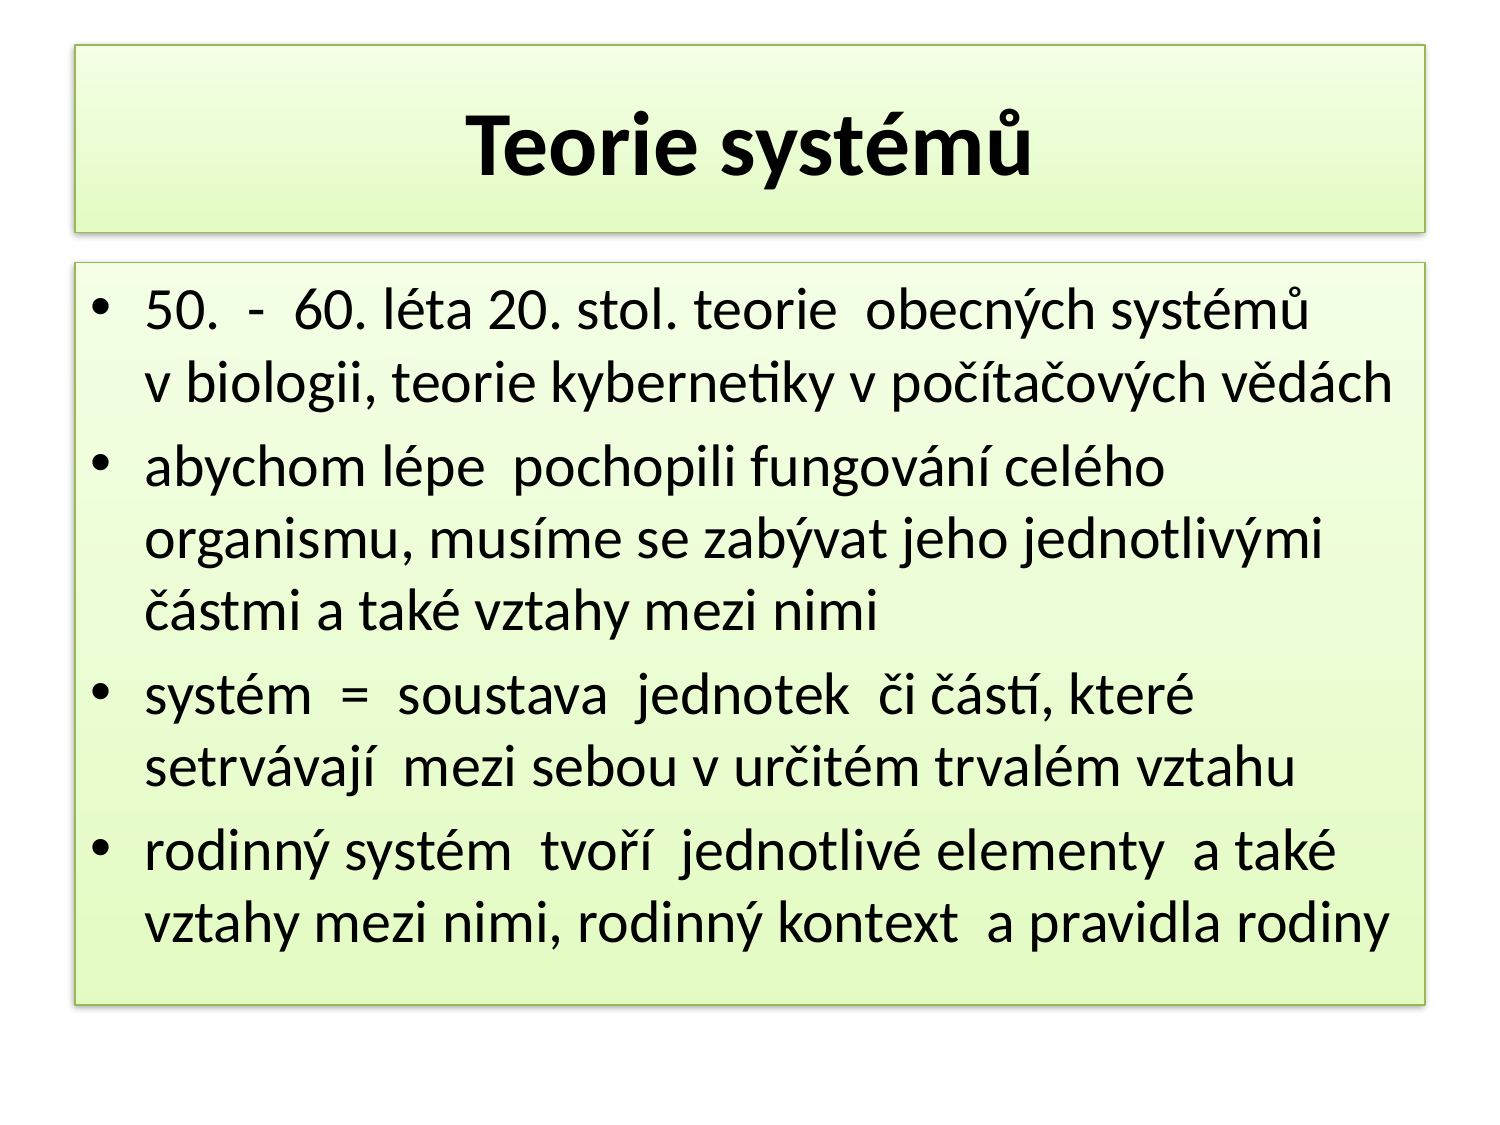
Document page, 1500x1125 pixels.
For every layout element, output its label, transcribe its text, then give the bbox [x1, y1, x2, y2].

title Teorie systémů [74, 44, 1426, 233]
list 50. - 60. léta 20. stol. teorie obecných systémů v biologii, teorie kybernetiky v počítačových vědách abychom lépe pochopili fungování celého organismu, musíme se zabývat jeho jednotlivými částmi a také vztahy mezi nimi systém = soustava jednotek či částí, které setrvávají mezi sebou v určitém trvalém vztahu rodinný systém tvoří jednotlivé elementy a také vztahy mezi nimi, rodinný kontext a pravidla rodiny [74, 262, 1426, 1006]
